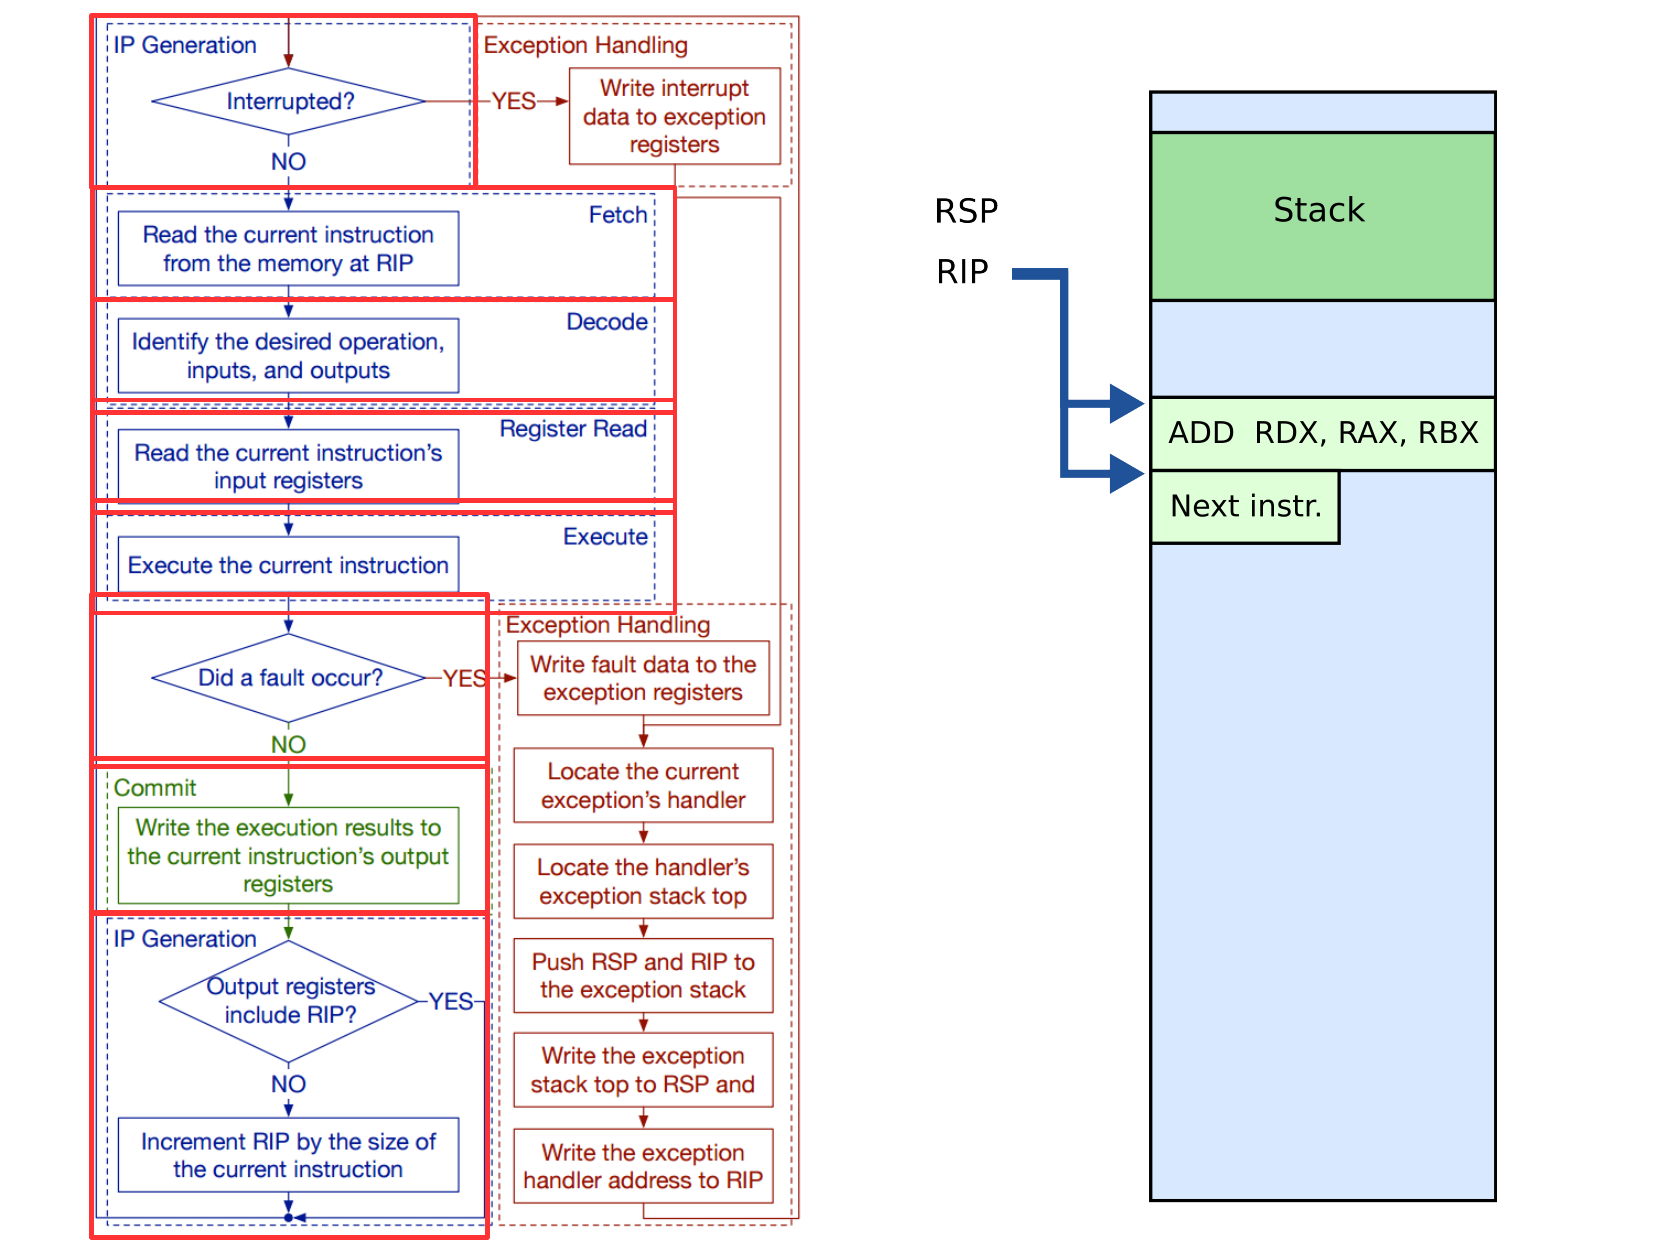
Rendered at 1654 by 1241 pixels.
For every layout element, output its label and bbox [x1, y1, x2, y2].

picture [937, 80, 1497, 1212]
picture [74, 0, 817, 1241]
